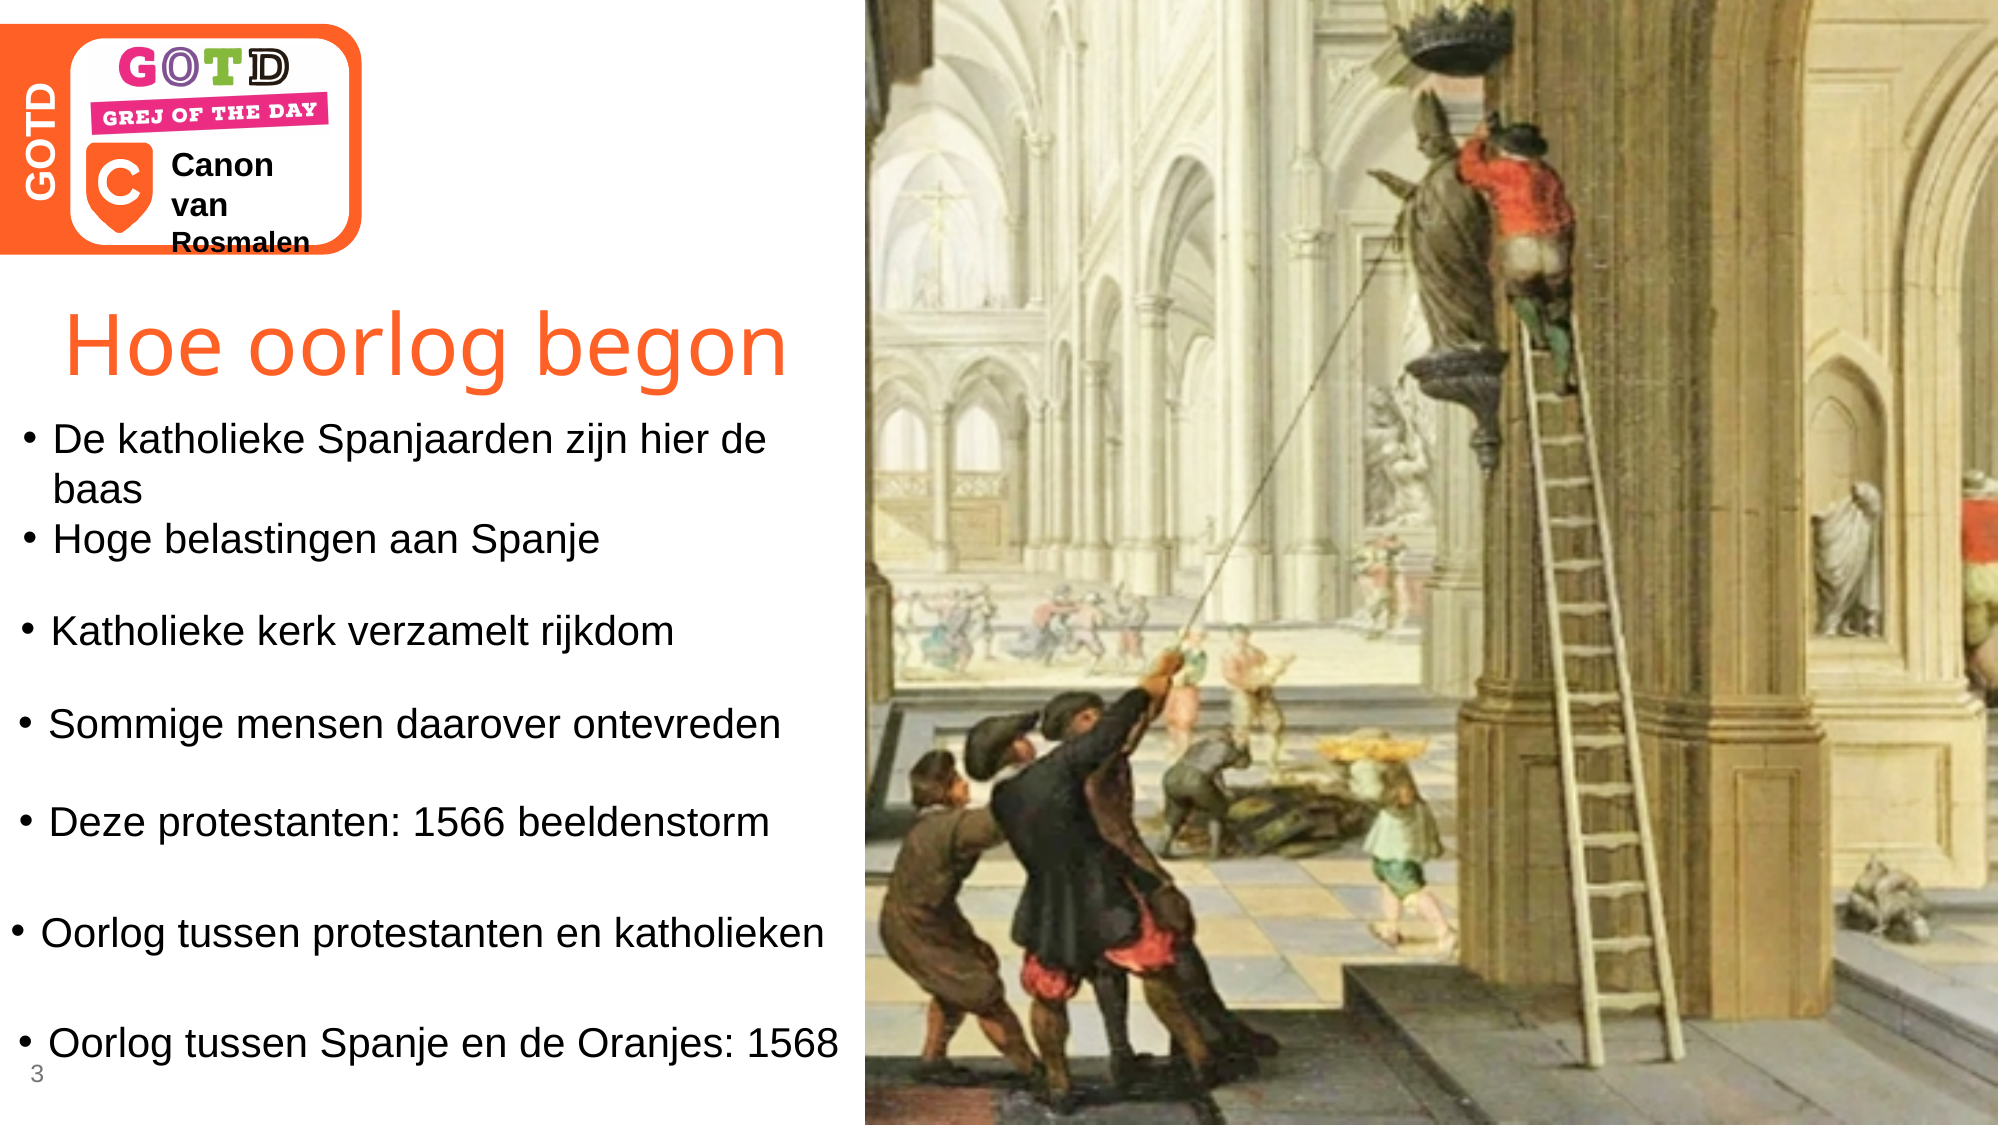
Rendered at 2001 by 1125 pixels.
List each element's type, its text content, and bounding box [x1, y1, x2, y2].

title Hoe oorlog begon [47, 293, 811, 403]
text_box Deze protestanten: 1566 beeldenstorm [3, 787, 859, 853]
slide_number ‹#› [15, 1042, 466, 1103]
text_box Sommige mensen daarover ontevreden [3, 689, 859, 755]
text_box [0, 23, 362, 255]
text_box Katholieke kerk verzamelt rijkdom [5, 596, 859, 662]
text_box Hoge belastingen aan Spanje [7, 504, 859, 570]
text_box Oorlog tussen Spanje en de Oranjes: 1568 [3, 1008, 859, 1074]
text_box Oorlog tussen protestanten en katholieken [0, 898, 859, 964]
text_box De katholieke Spanjaarden zijn hier de baas [7, 404, 859, 504]
picture [864, 0, 1999, 1125]
